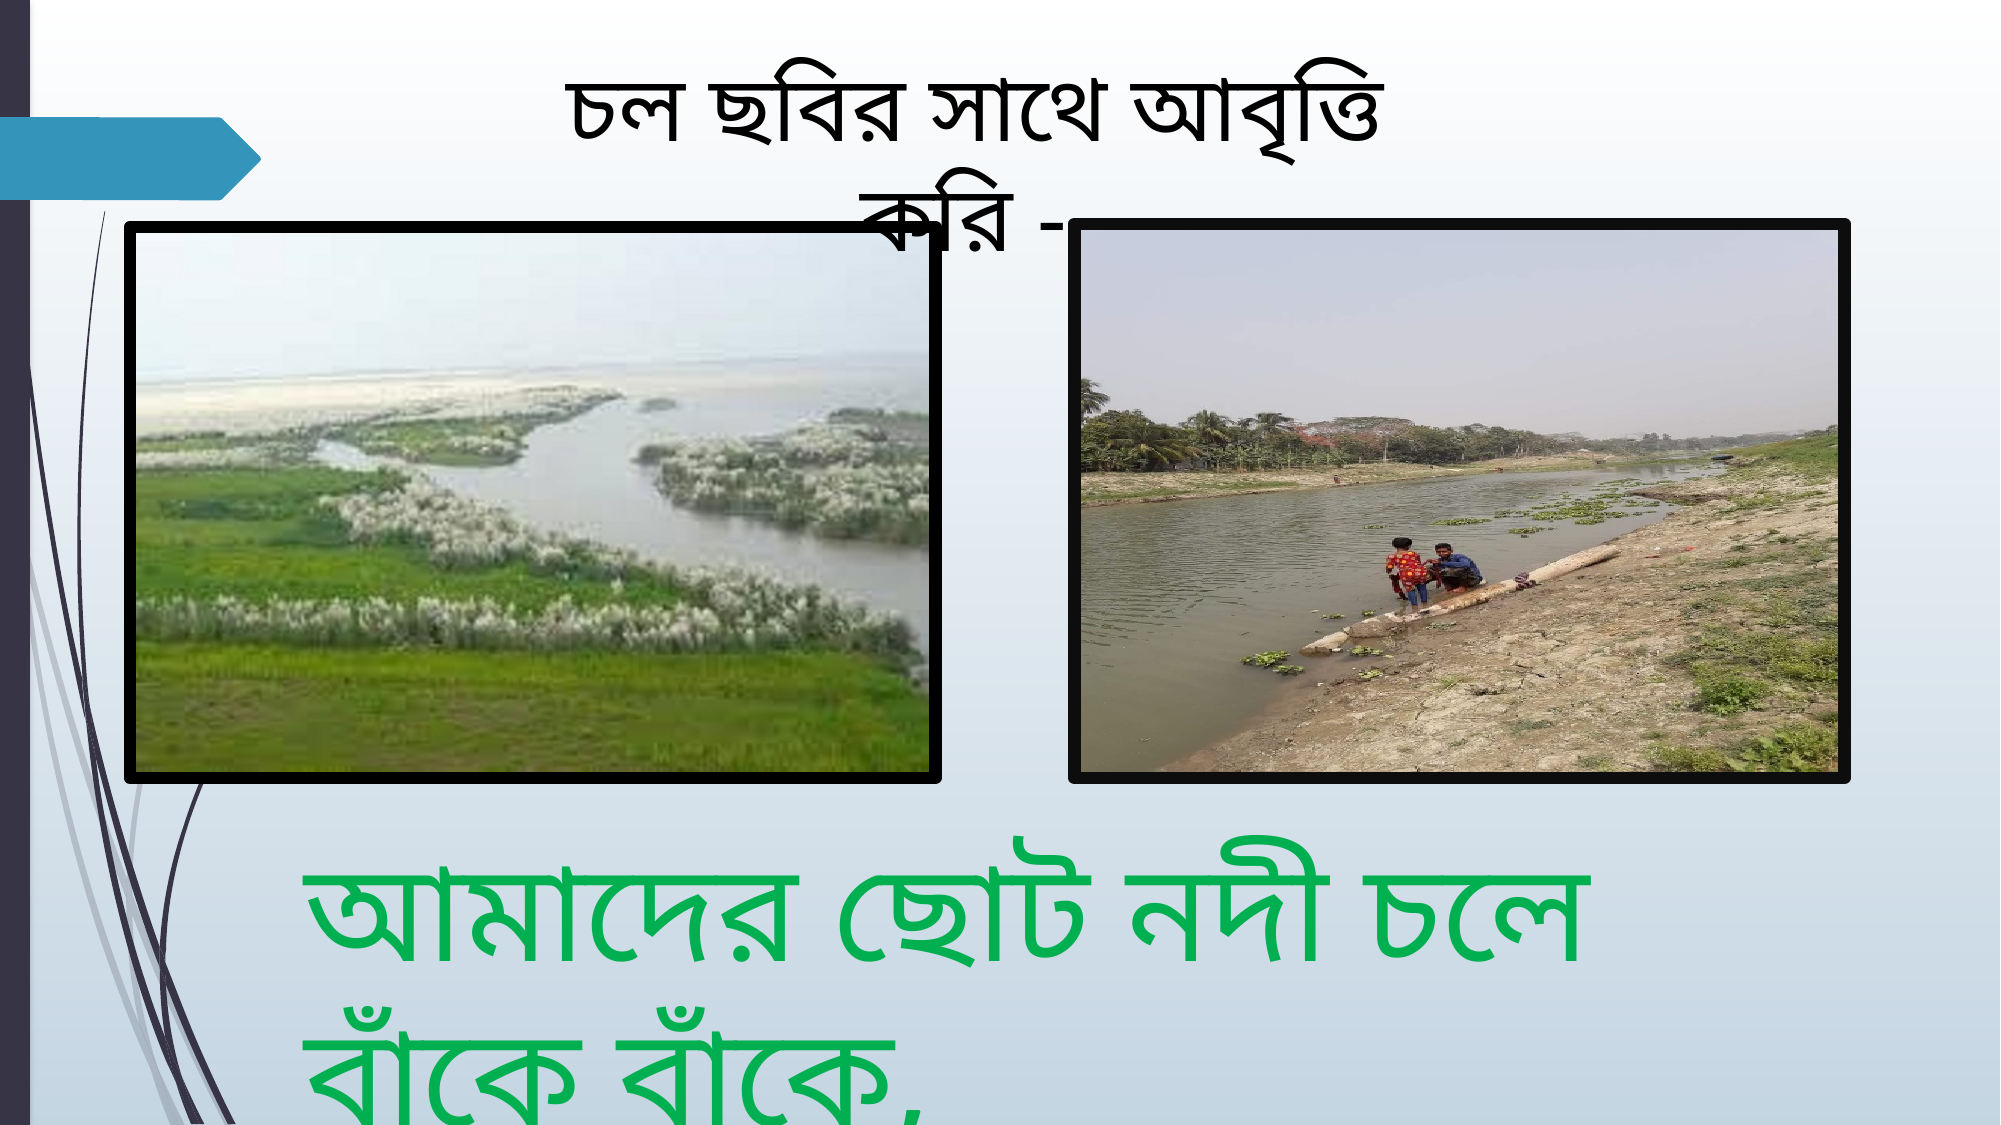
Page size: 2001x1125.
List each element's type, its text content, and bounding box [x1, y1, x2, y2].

text_box চল ছবির সাথে আবৃত্তি করি - [532, 42, 1418, 277]
text_box আমাদের ছোট নদী চলে বাঁকে বাঁকে, [289, 816, 1864, 1125]
picture [135, 233, 930, 772]
picture [1080, 229, 1839, 772]
